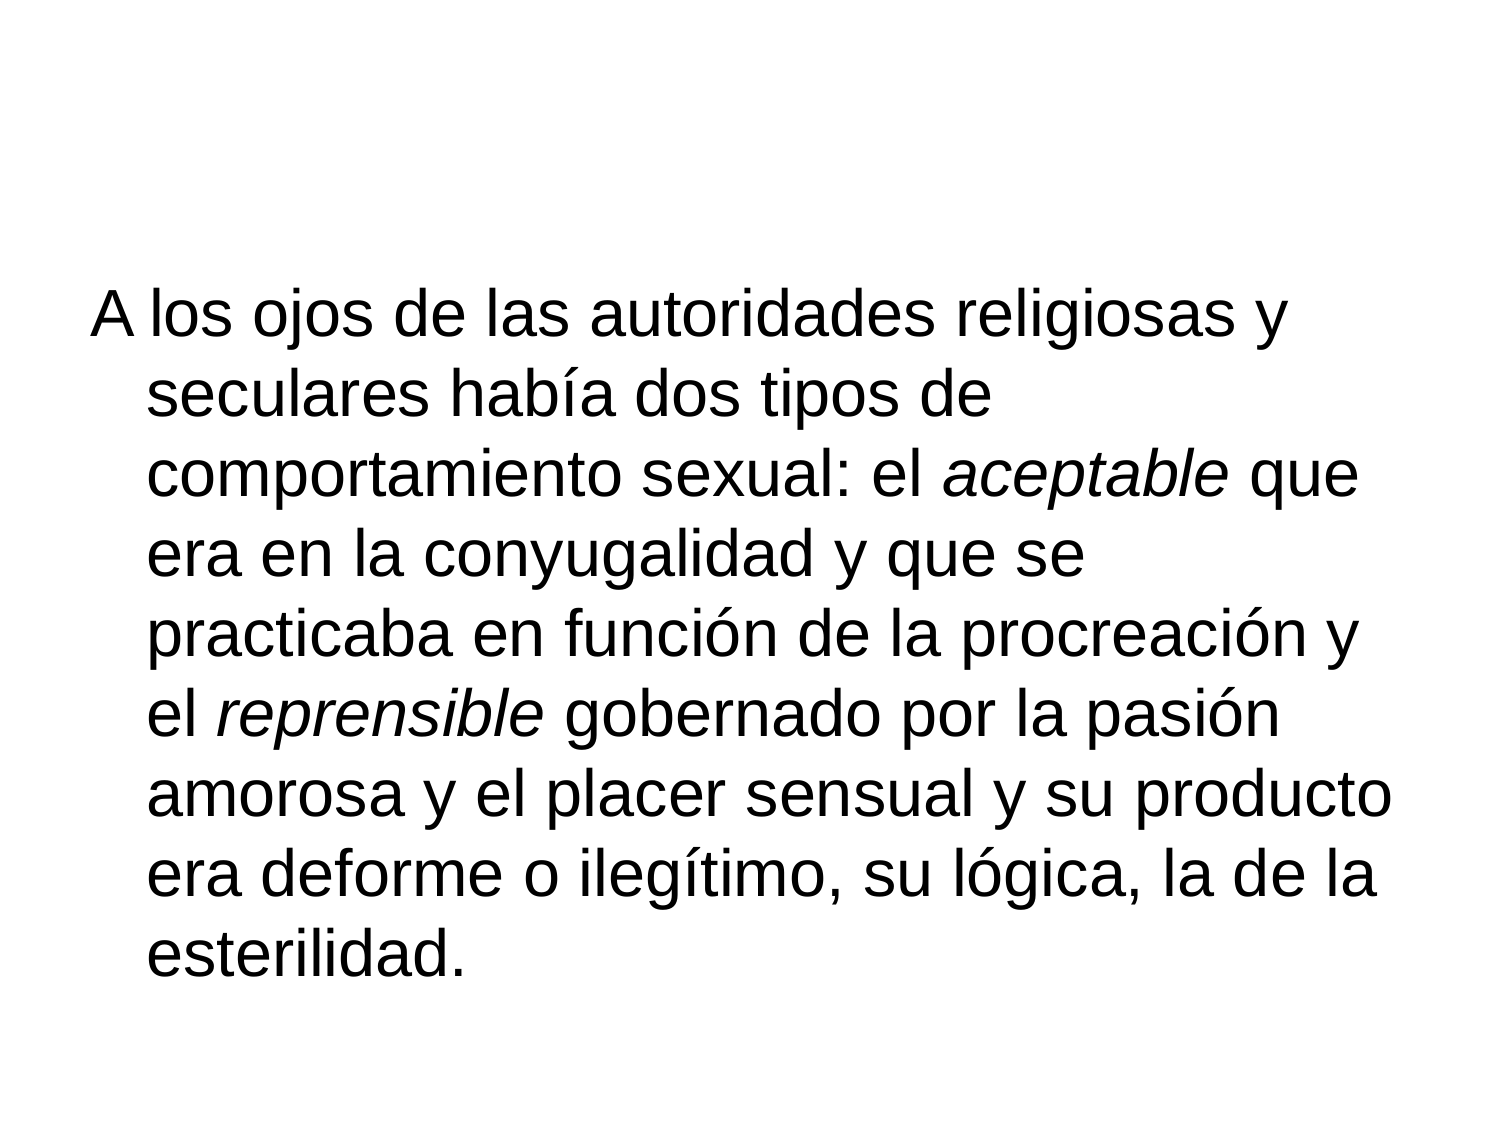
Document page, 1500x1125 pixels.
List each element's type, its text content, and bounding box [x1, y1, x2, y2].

list A los ojos de las autoridades religiosas y seculares había dos tipos de comportamiento sexual: el aceptable que era en la conyugalidad y que se practicaba en función de la procreación y el reprensible gobernado por la pasión amorosa y el placer sensual y su producto era deforme o ilegítimo, su lógica, la de la esterilidad. [74, 262, 1426, 1006]
